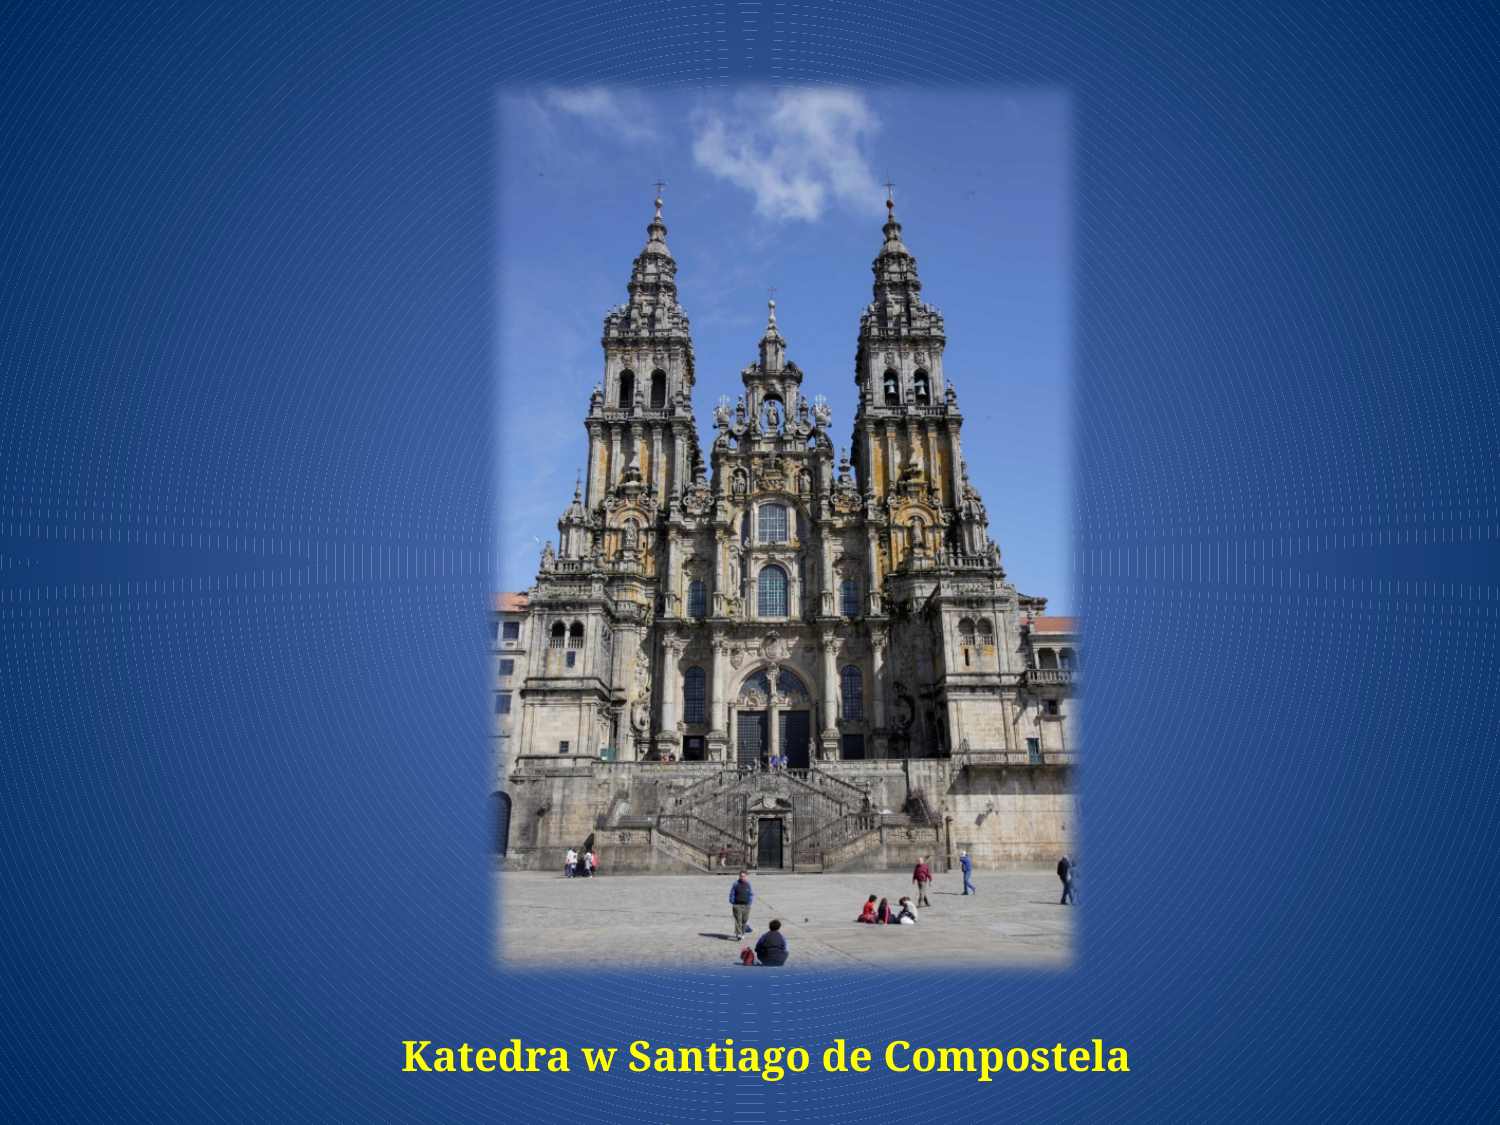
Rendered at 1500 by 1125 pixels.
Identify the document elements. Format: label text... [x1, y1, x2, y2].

picture [480, 70, 1091, 985]
title Katedra w Santiago de Compostela [316, 1007, 1217, 1101]
